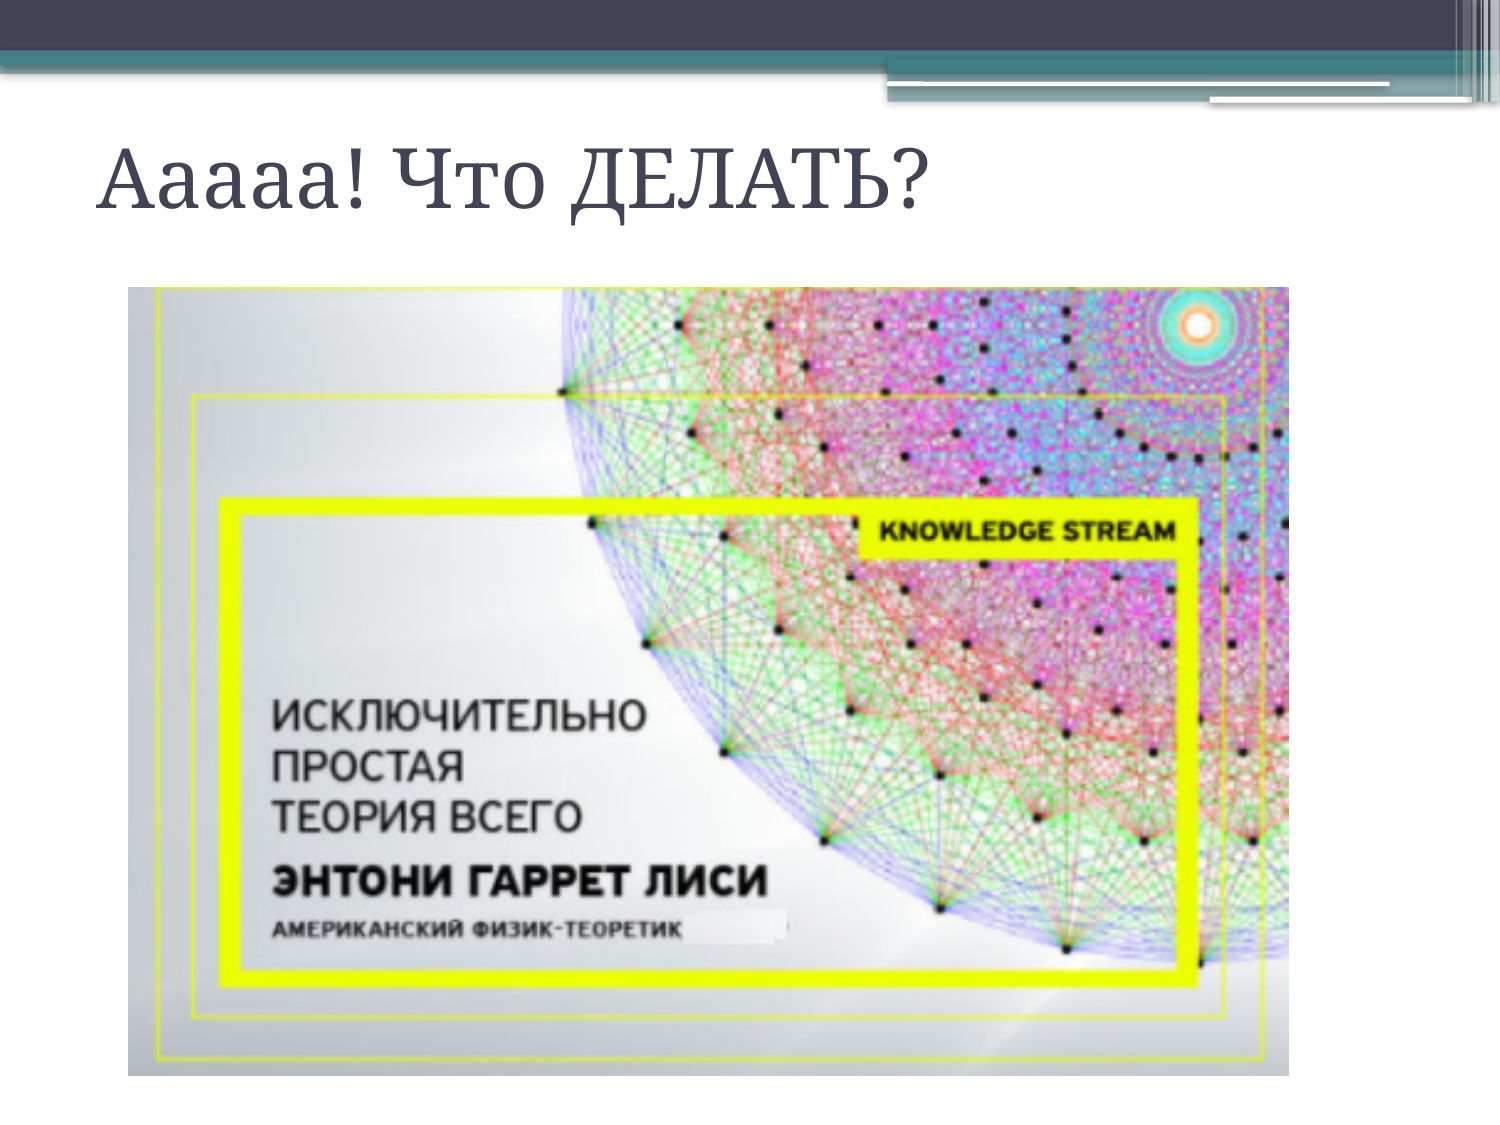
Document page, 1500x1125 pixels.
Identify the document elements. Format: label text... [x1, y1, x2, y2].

picture [128, 287, 1290, 1076]
title Ааааа! Что ДЕЛАТЬ? [82, 93, 1432, 258]
